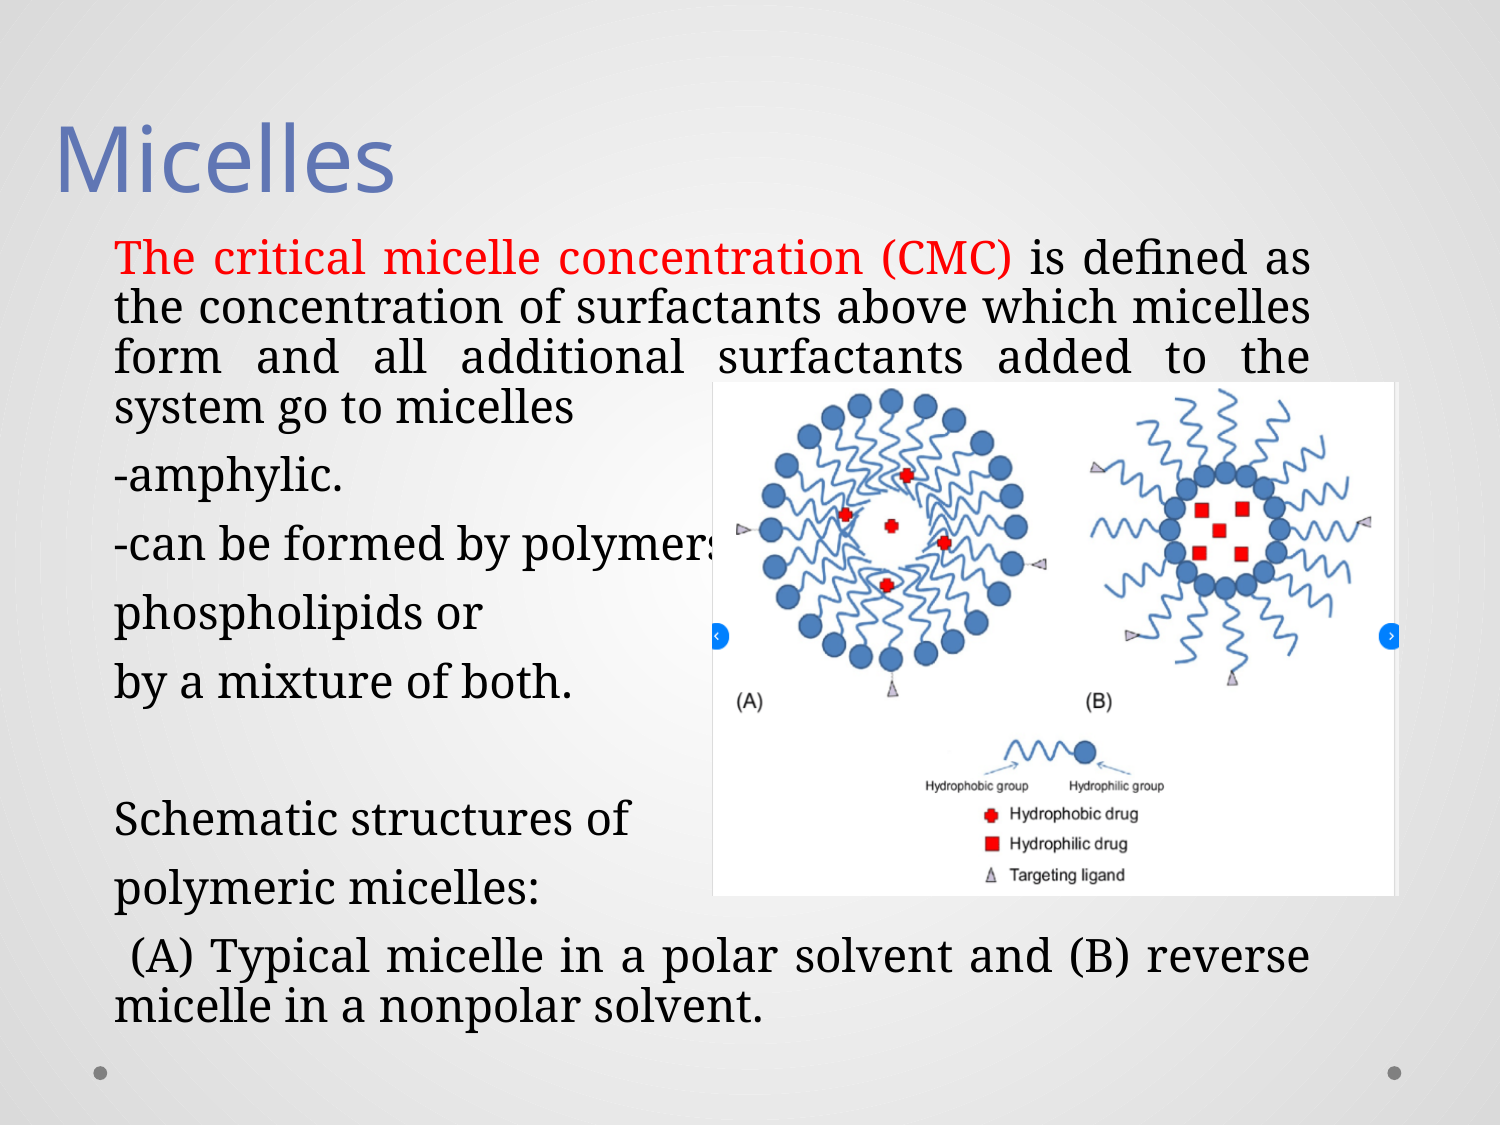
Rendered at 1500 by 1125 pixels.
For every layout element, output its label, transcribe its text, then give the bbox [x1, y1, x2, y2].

text_box The critical micelle concentration (CMC) is defined as the concentration of surfactants above which micelles form and all additional surfactants added to the system go to micelles -amphylic. -can be formed by polymers, phospholipids or by a mixture of both. Schematic structures of polymeric micelles: (A) Typical micelle in a polar solvent and (B) reverse micelle in a nonpolar solvent. [98, 228, 1327, 1044]
text_box Micelles [4, 35, 1421, 228]
picture [712, 382, 1399, 896]
